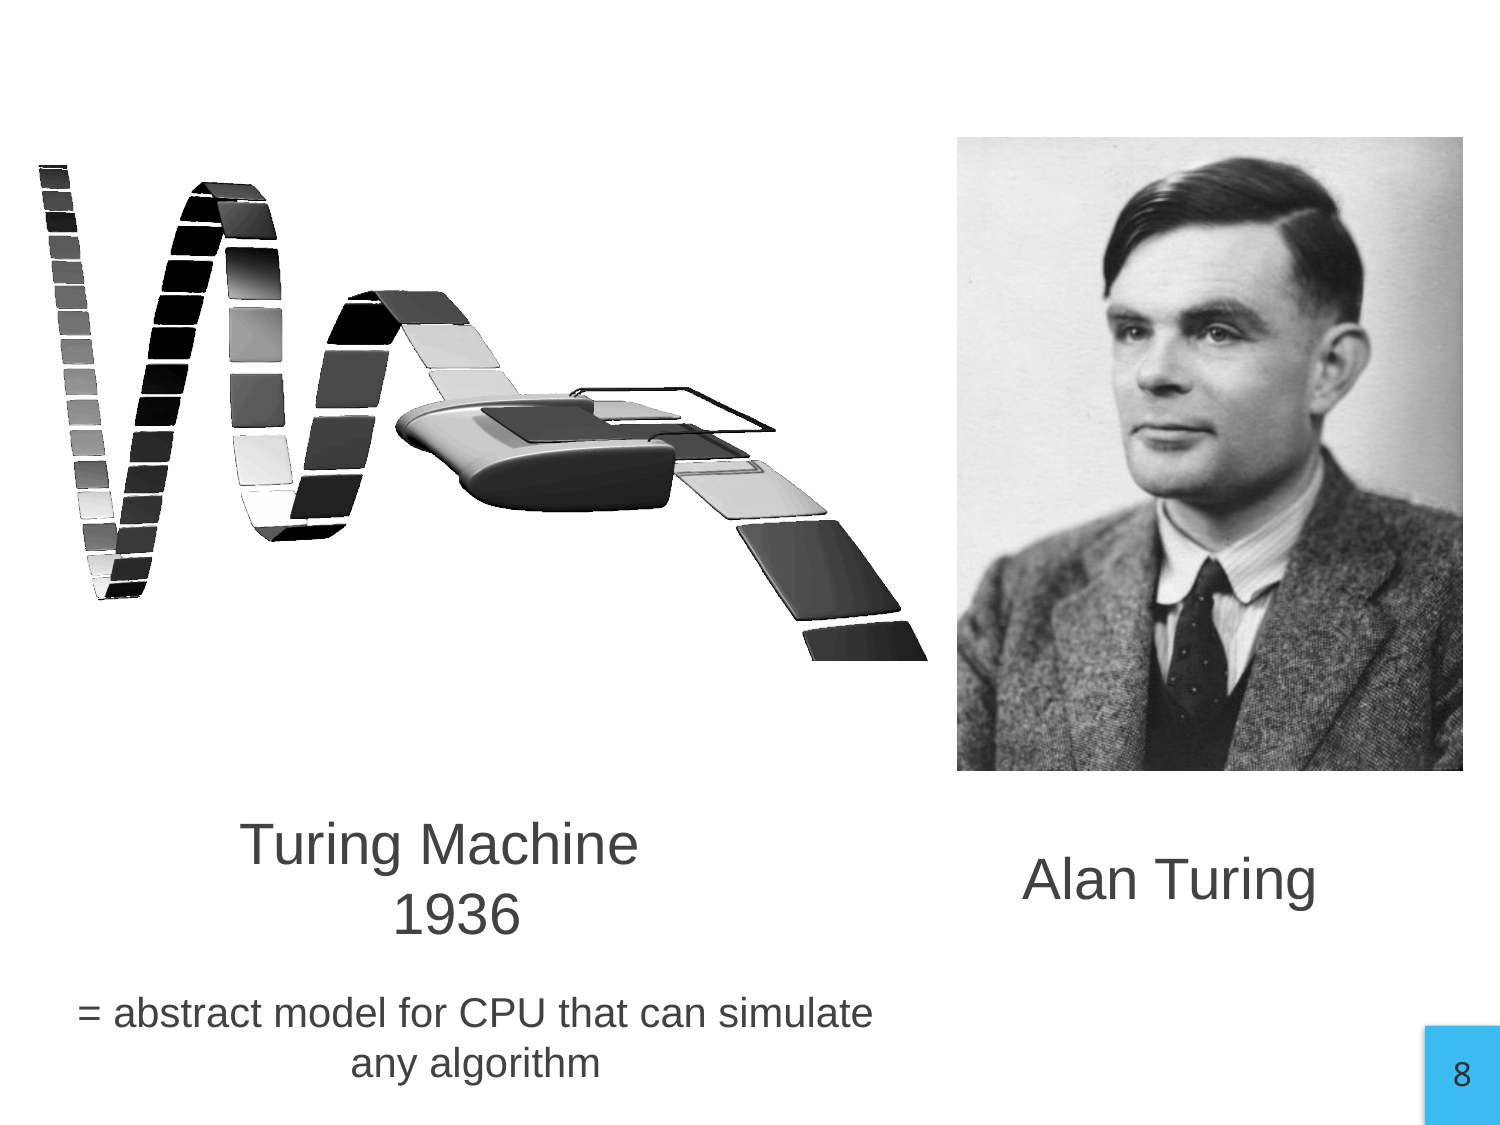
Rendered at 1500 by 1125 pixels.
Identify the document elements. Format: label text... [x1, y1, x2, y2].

picture [957, 137, 1463, 771]
text_box Turing Machine 1936 [224, 798, 689, 954]
text_box Alan Turing [1008, 833, 1334, 919]
text_box = abstract model for CPU that can simulate any algorithm [23, 978, 929, 1094]
picture [37, 165, 929, 661]
slide_number 8 [1425, 1025, 1500, 1125]
